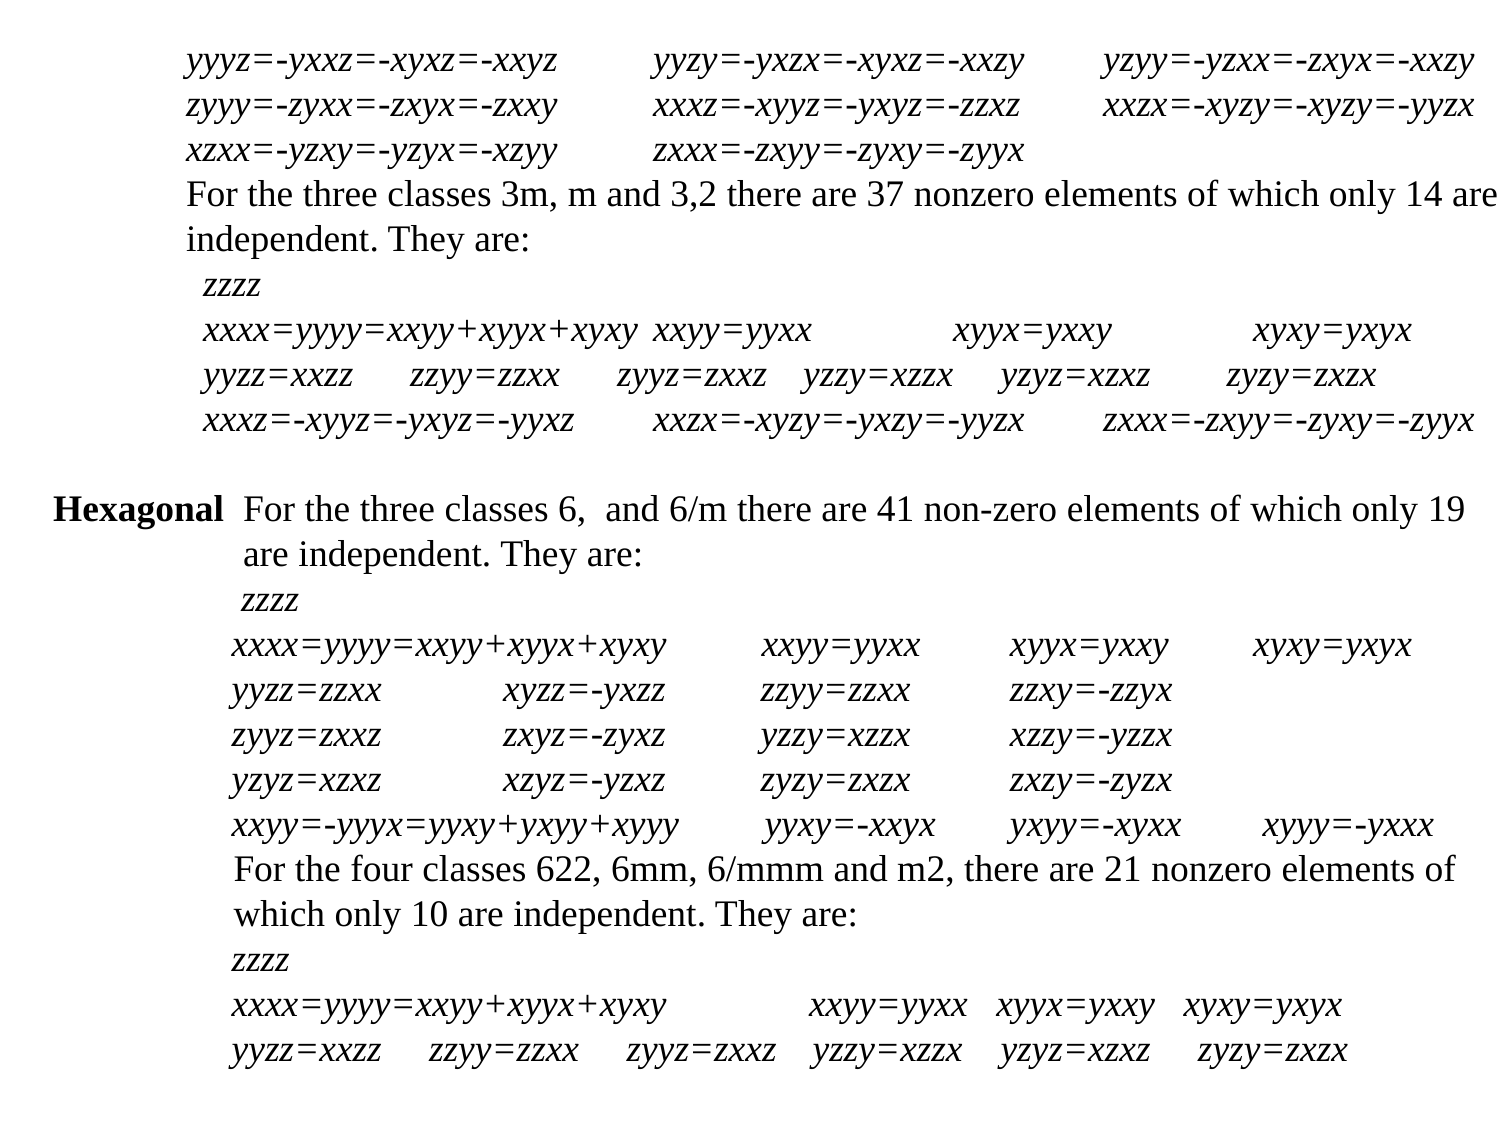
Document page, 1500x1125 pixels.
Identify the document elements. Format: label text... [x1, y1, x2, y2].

text_box yyyz=-yxxz=-xyxz=-xxyz yyzy=-yxzx=-xyxz=-xxzy yzyy=-yzxx=-zxyx=-xxzy zyyy=-zyxx=-zxyx=-zxxy xxxz=-xyyz=-yxyz=-zzxz xxzx=-xyzy=-xyzy=-yyzx xzxx=-yzxy=-yzyx=-xzyy zxxx=-zxyy=-zyxy=-zyyx For the three classes 3m, m and 3,2 there are 37 nonzero elements of which only 14 are independent. They are: zzzz xxxx=yyyy=xxyy+xyyx+xyxy xxyy=yyxx xyyx=yxxy xyxy=yxyx yyzz=xxzz zzyy=zzxx zyyz=zxxz yzzy=xzzx yzyz=xzxz zyzy=zxzx xxxz=-xyyz=-yxyz=-yyxz xxzx=-xyzy=-yxzy=-yyzx zxxx=-zxyy=-zyxy=-zyyx Hexagonal For the three classes 6, and 6/m there are 41 non-zero elements of which only 19 are independent. They are: zzzz xxxx=yyyy=xxyy+xyyx+xyxy xxyy=yyxx xyyx=yxxy xyxy=yxyx yyzz=zzxx xyzz=-yxzz zzyy=zzxx zzxy=-zzyx zyyz=zxxz zxyz=-zyxz yzzy=xzzx xzzy=-yzzx yzyz=xzxz xzyz=-yzxz zyzy=zxzx zxzy=-zyzx xxyy=-yyyx=yyxy+yxyy+xyyy yyxy=-xxyx yxyy=-xyxx xyyy=-yxxx For the four classes 622, 6mm, 6/mmm and m2, there are 21 nonzero elements of which only 10 are independent. They are: zzzz xxxx=yyyy=xxyy+xyyx+xyxy xxyy=yyxx xyyx=yxxy xyxy=yxyx yyzz=xxzz zzyy=zzxx zyyz=zxxz yzzy=xzzx yzyz=xzxz zyzy=zxzx [38, 27, 1500, 1122]
